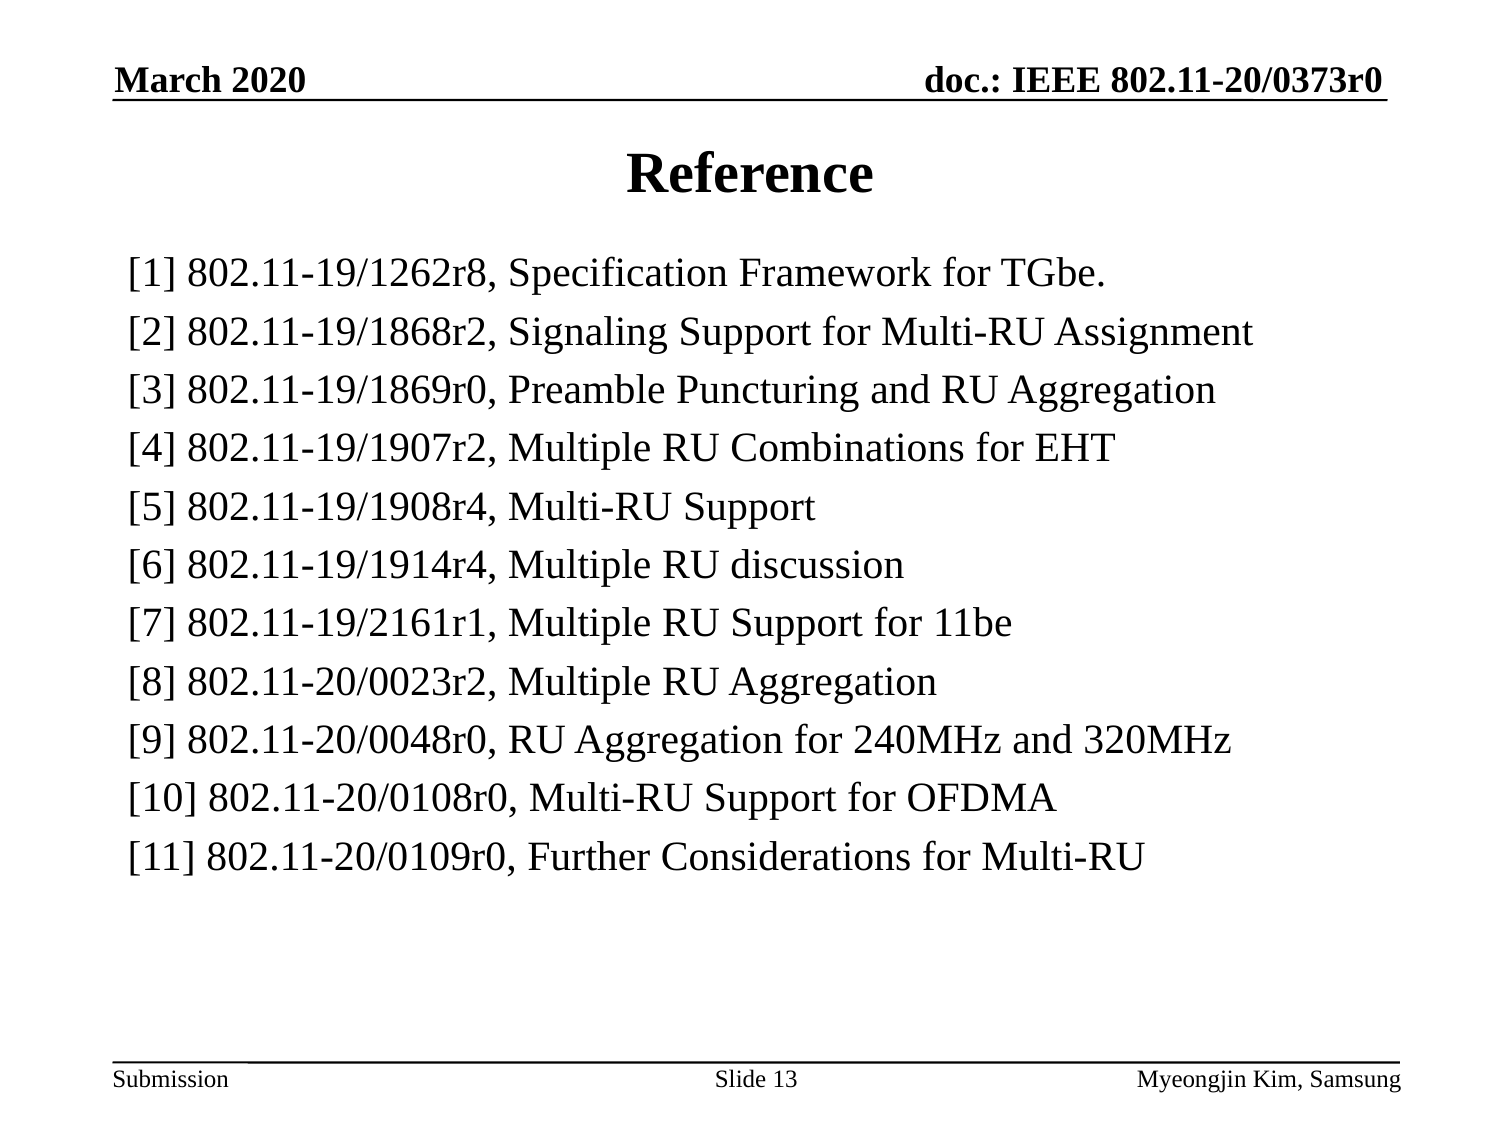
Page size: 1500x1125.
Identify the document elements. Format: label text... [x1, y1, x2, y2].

list [1] 802.11-19/1262r8, Specification Framework for TGbe. [2] 802.11-19/1868r2, Signaling Support for Multi-RU Assignment [3] 802.11-19/1869r0, Preamble Puncturing and RU Aggregation [4] 802.11-19/1907r2, Multiple RU Combinations for EHT [5] 802.11-19/1908r4, Multi-RU Support [6] 802.11-19/1914r4, Multiple RU discussion [7] 802.11-19/2161r1, Multiple RU Support for 11be [8] 802.11-20/0023r2, Multiple RU Aggregation [9] 802.11-20/0048r0, RU Aggregation for 240MHz and 320MHz [10] 802.11-20/0108r0, Multi-RU Support for OFDMA [11] 802.11-20/0109r0, Further Considerations for Multi-RU [112, 237, 1388, 1001]
title Reference [112, 112, 1388, 226]
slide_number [114, 54, 309, 101]
slide_number Slide 13 [712, 1061, 800, 1093]
footer Myeongjin Kim, Samsung [1130, 1061, 1402, 1093]
